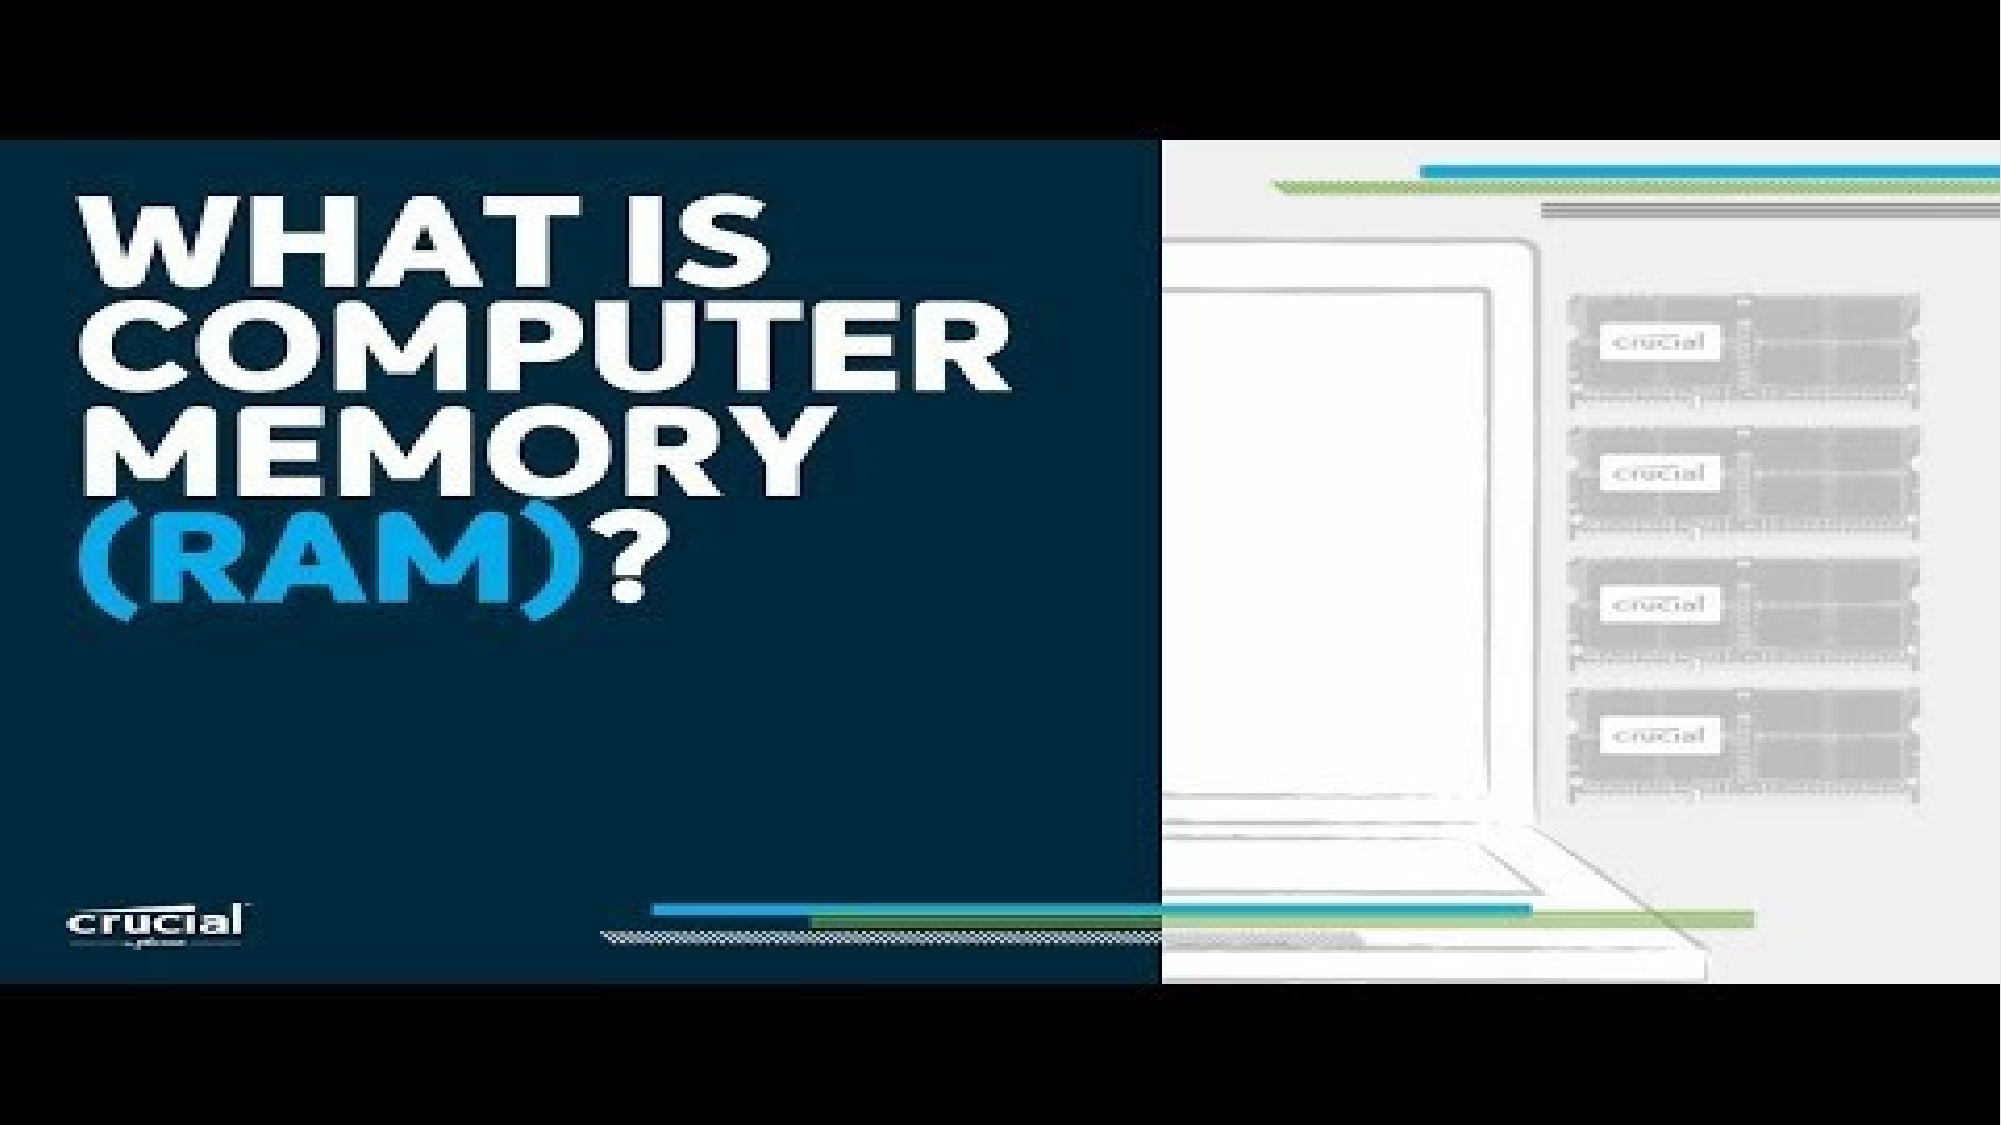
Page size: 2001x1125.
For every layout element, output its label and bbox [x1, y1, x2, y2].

text_box [0, 0, 2000, 1125]
